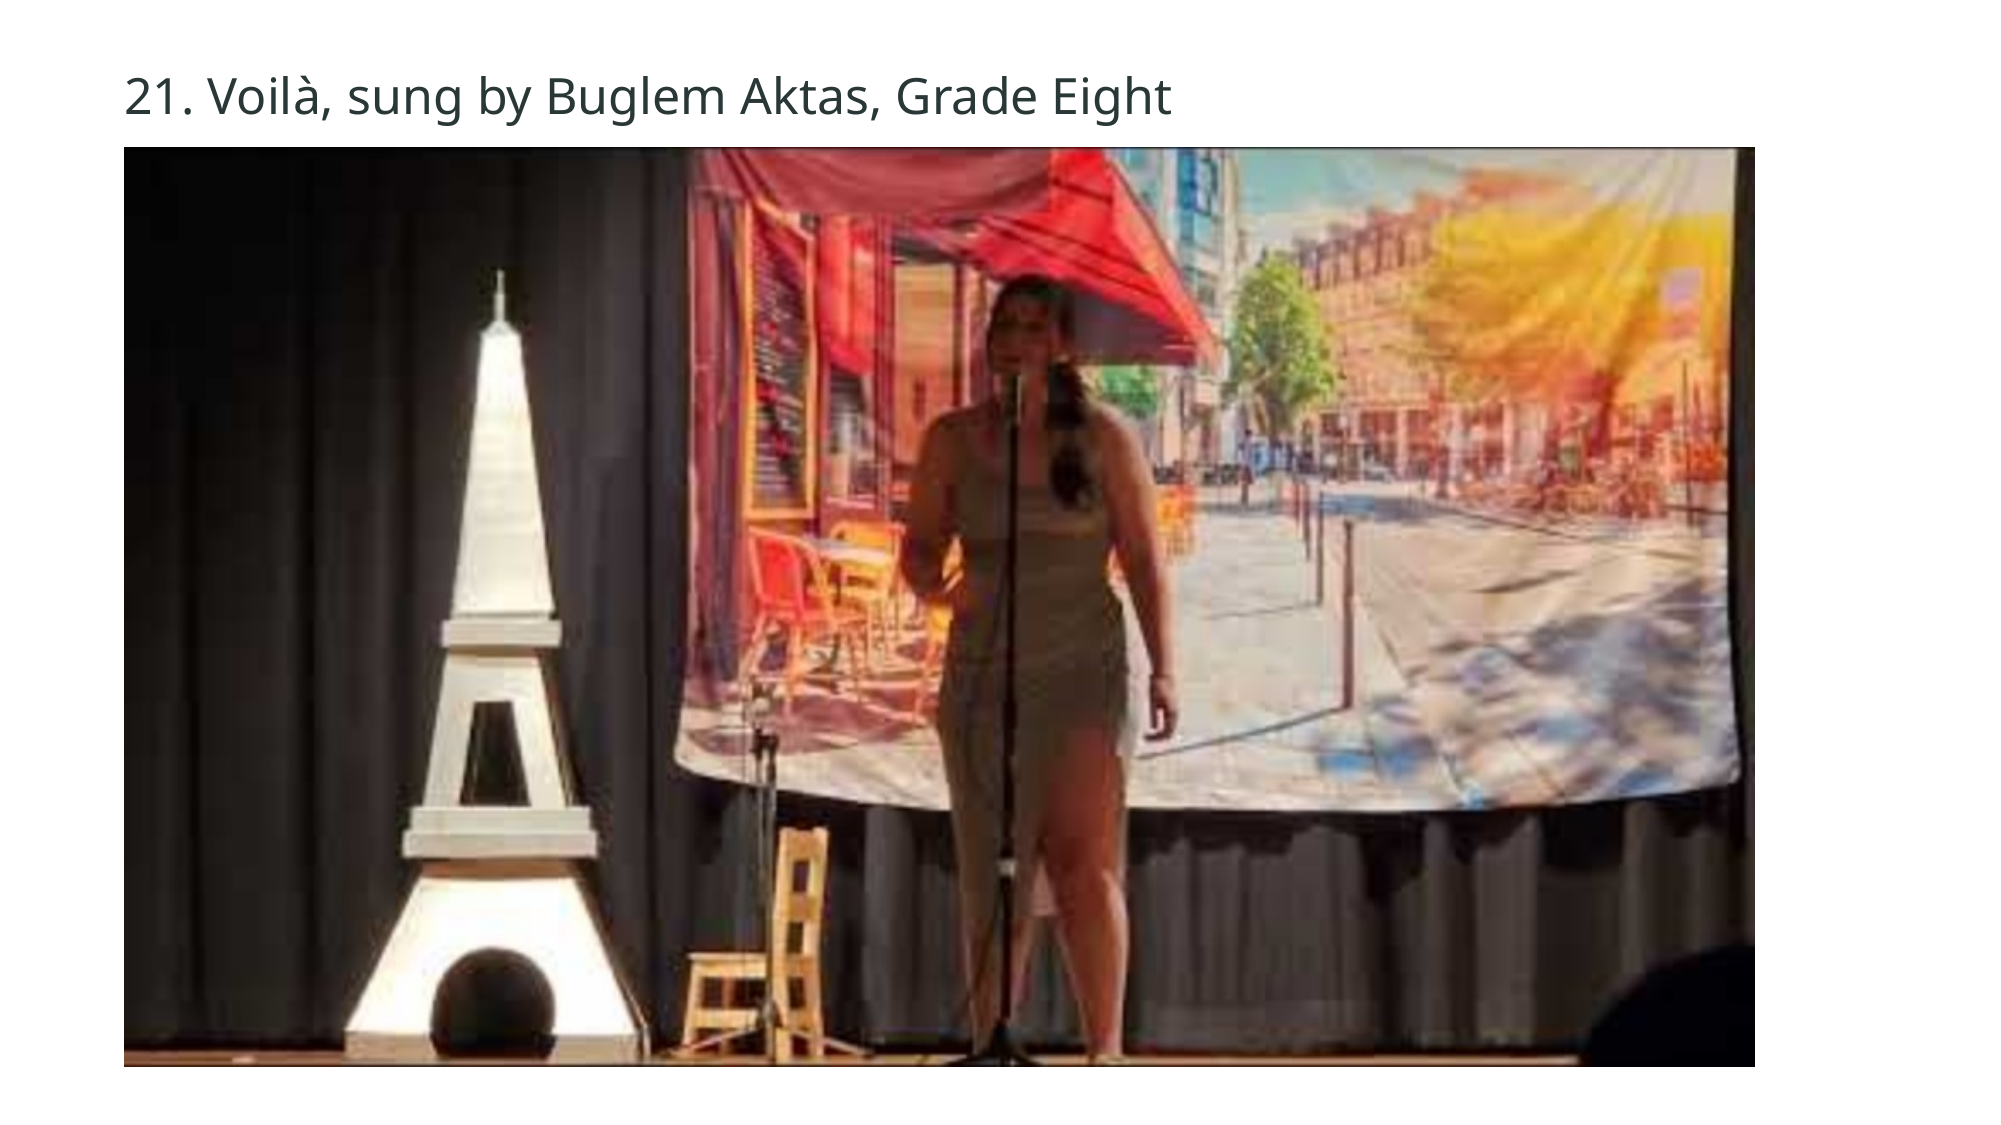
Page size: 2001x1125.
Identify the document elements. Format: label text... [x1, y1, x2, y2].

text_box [123, 146, 1756, 1068]
list 21. Voilà, sung by Buglem Aktas, Grade Eight [109, 57, 2000, 175]
